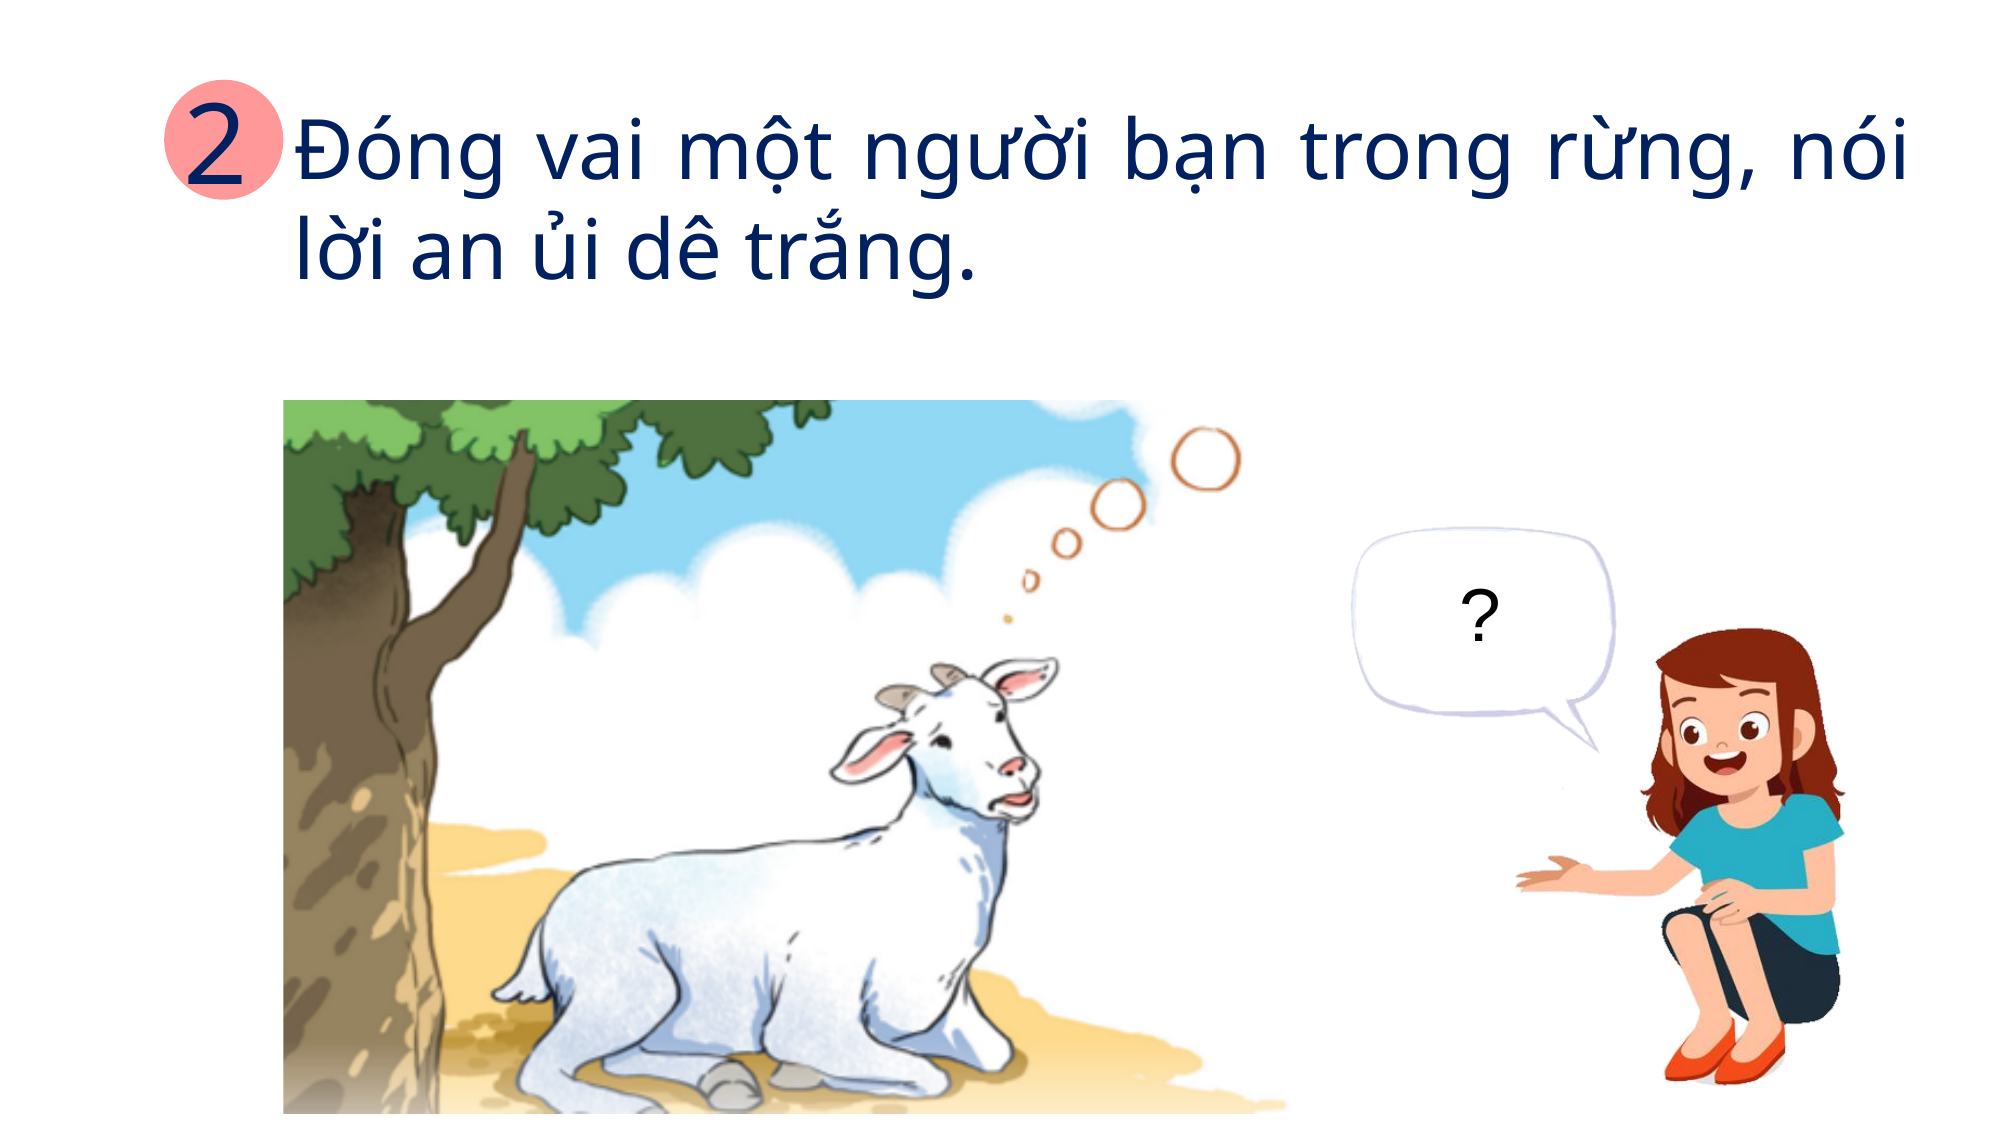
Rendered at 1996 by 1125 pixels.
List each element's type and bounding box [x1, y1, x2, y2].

picture [283, 399, 1311, 1114]
text_box [163, 79, 1928, 307]
text_box [1338, 481, 1928, 1100]
